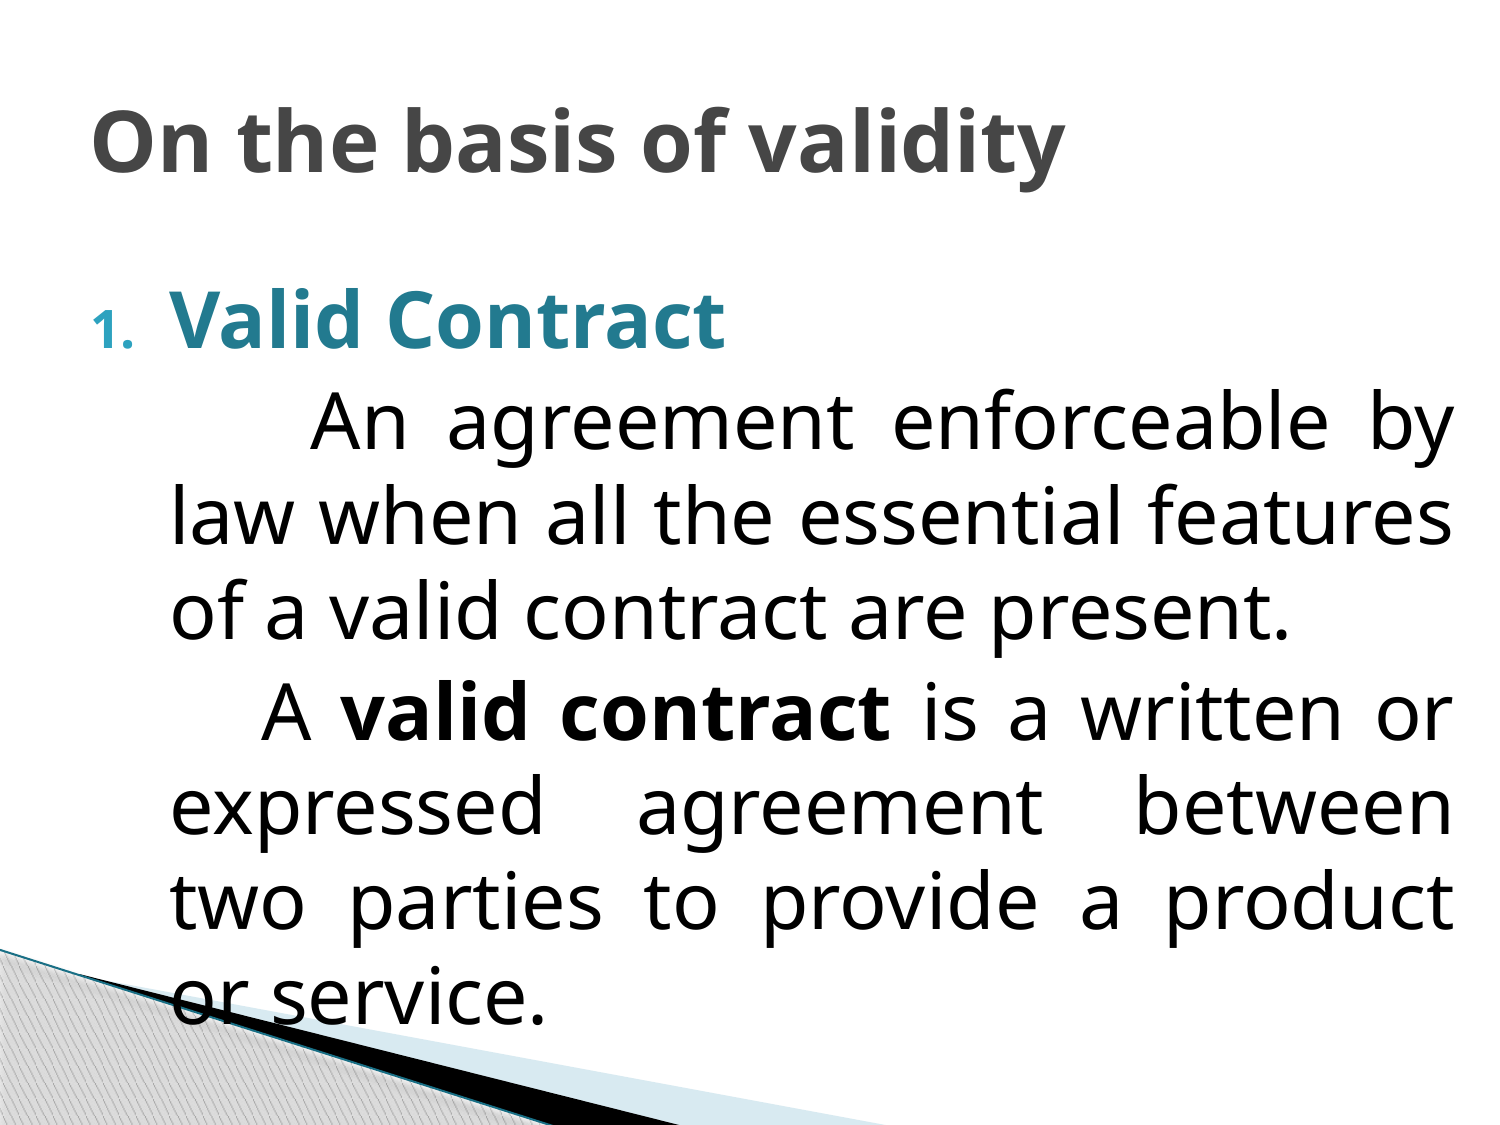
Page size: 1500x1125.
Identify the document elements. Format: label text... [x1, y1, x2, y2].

list Valid Contract An agreement enforceable by law when all the essential features of a valid contract are present. A valid contract is a written or expressed agreement between two parties to provide a product or service. [74, 262, 1471, 1071]
title On the basis of validity [75, 45, 1425, 233]
